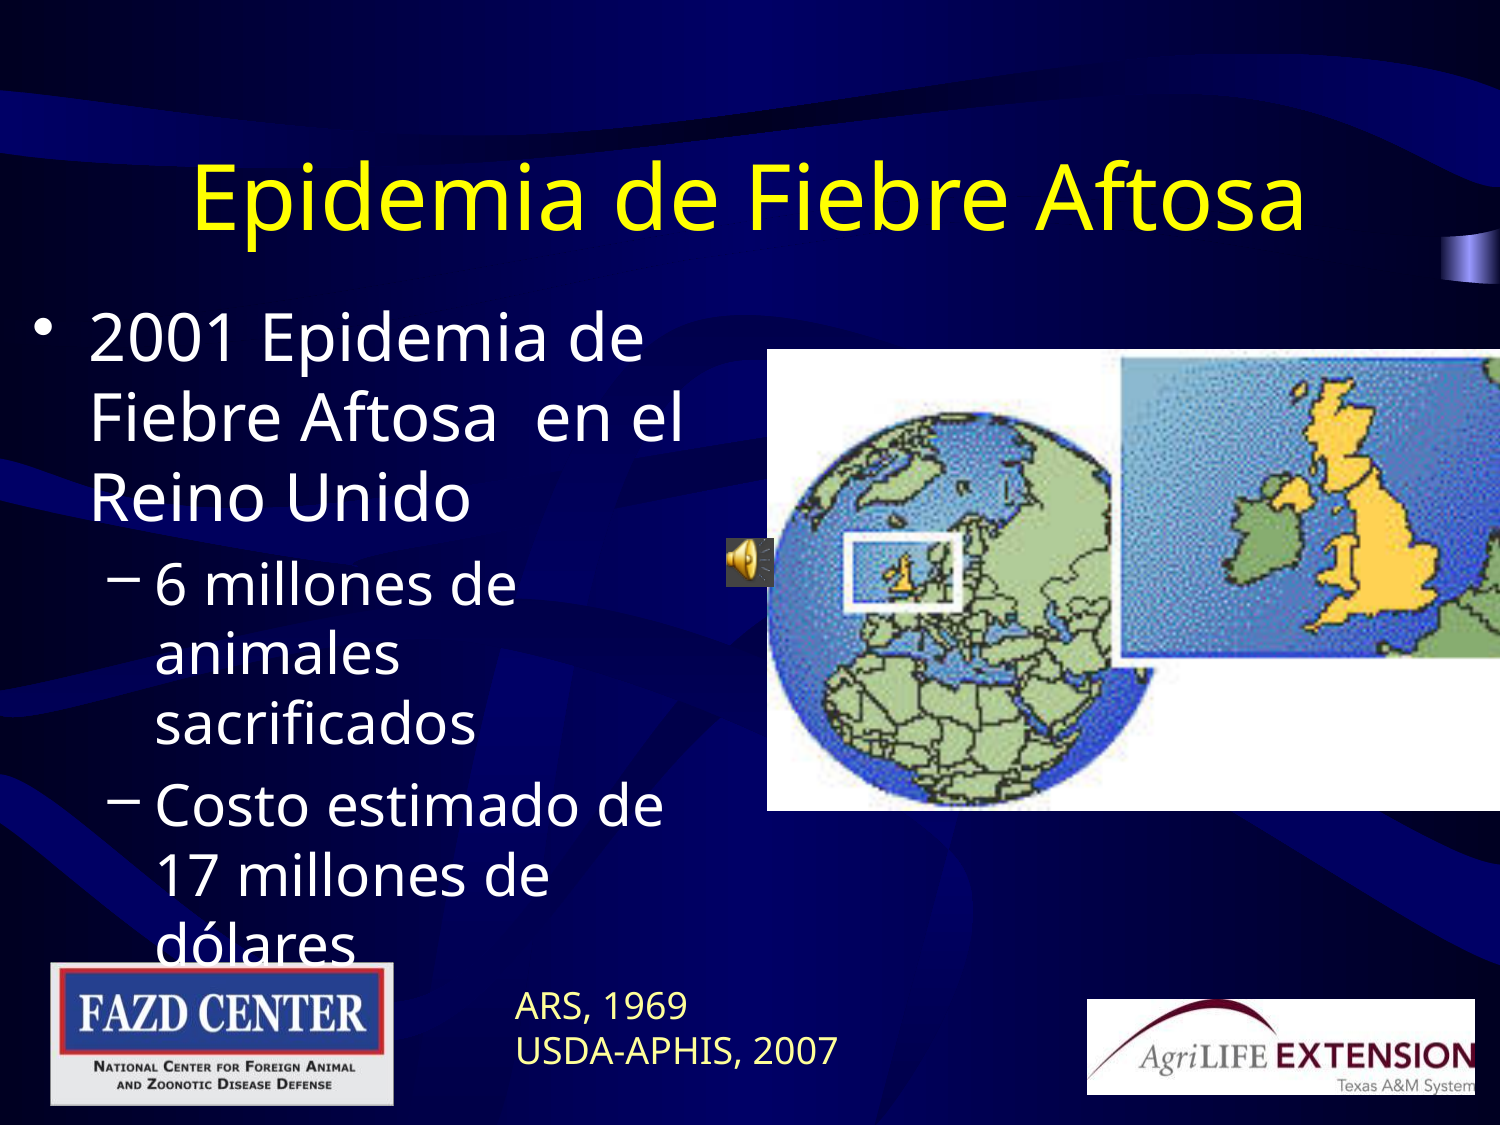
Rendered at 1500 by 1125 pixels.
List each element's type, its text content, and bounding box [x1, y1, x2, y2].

picture [1087, 999, 1475, 1095]
title Epidemia de Fiebre Aftosa [112, 99, 1388, 288]
picture [724, 349, 1500, 811]
picture [50, 963, 394, 1106]
list 2001 Epidemia de Fiebre Aftosa en el Reino Unido 6 millones de animales sacrificados Costo estimado de 17 millones de dólares [17, 287, 751, 963]
text_box ARS, 1969 USDA-APHIS, 2007 [500, 974, 1000, 1080]
